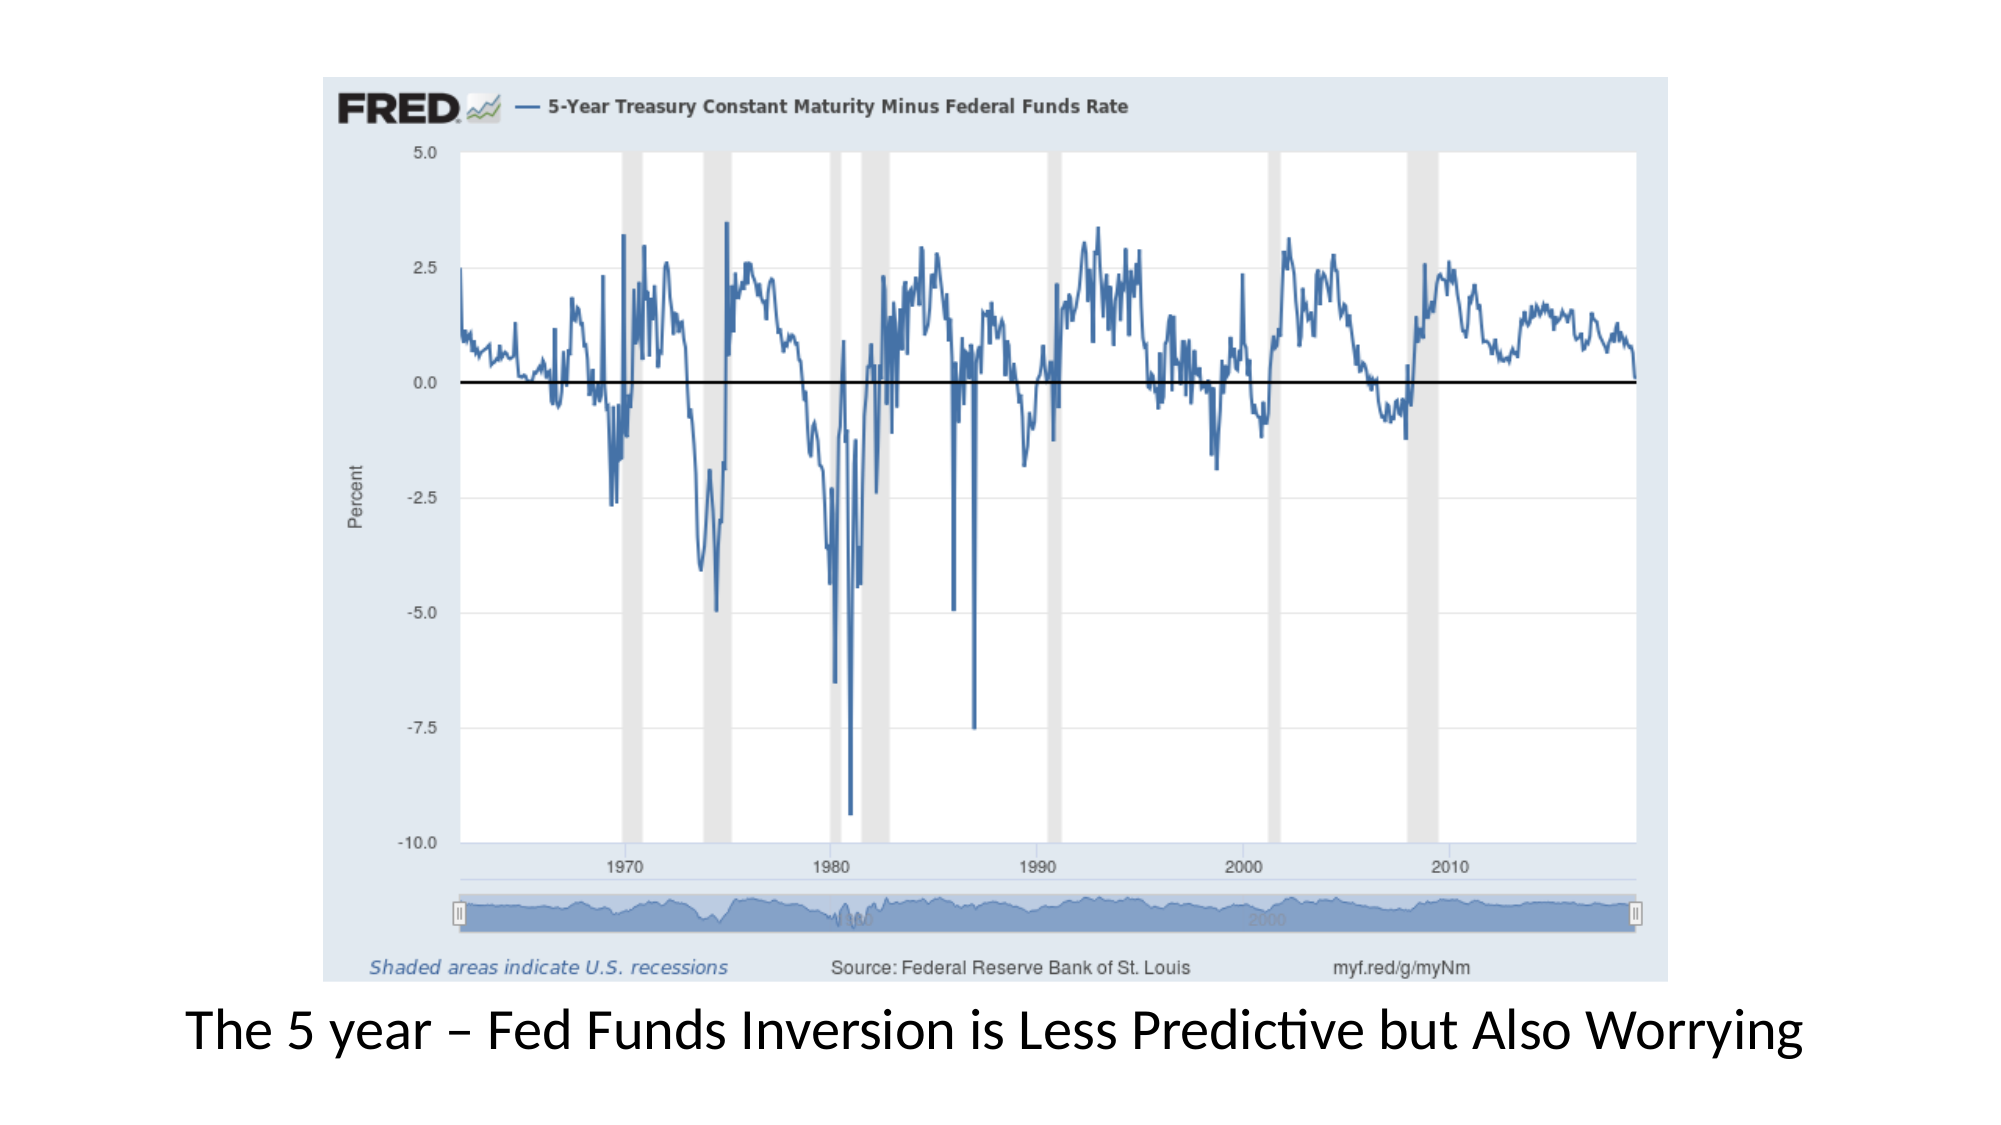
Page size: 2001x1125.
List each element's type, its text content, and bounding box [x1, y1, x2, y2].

text_box The 5 year – Fed Funds Inversion is Less Predictive but Also Worrying [170, 984, 1821, 1069]
picture [323, 77, 1668, 985]
